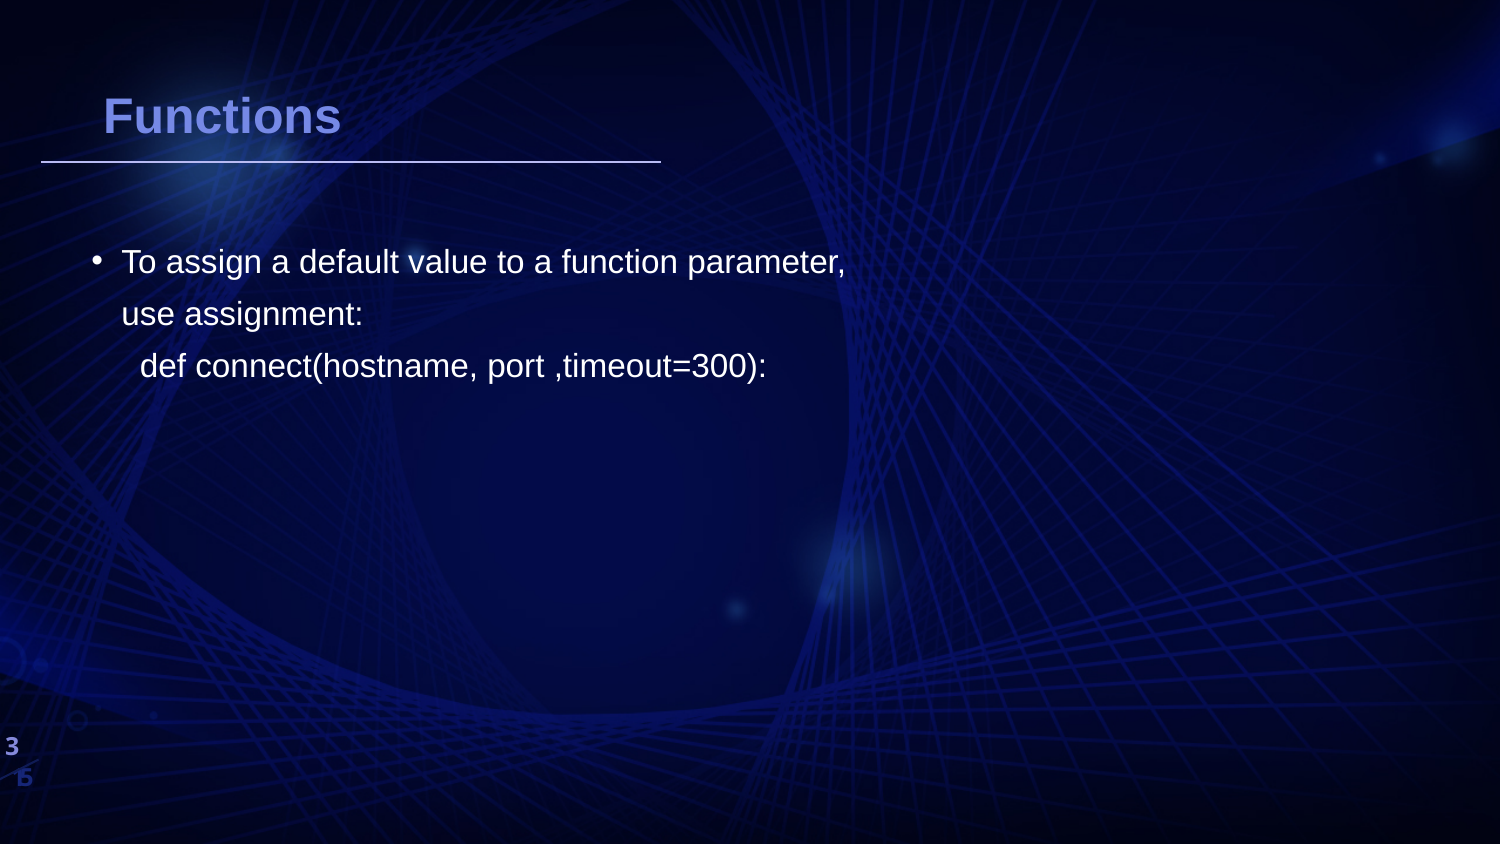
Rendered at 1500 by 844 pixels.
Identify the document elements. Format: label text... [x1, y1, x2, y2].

text_box Functions [82, 58, 685, 158]
picture [0, 0, 1500, 844]
text_box To assign a default value to a function parameter, use assignment: def connect(hostname, port ,timeout=300): [76, 220, 910, 392]
